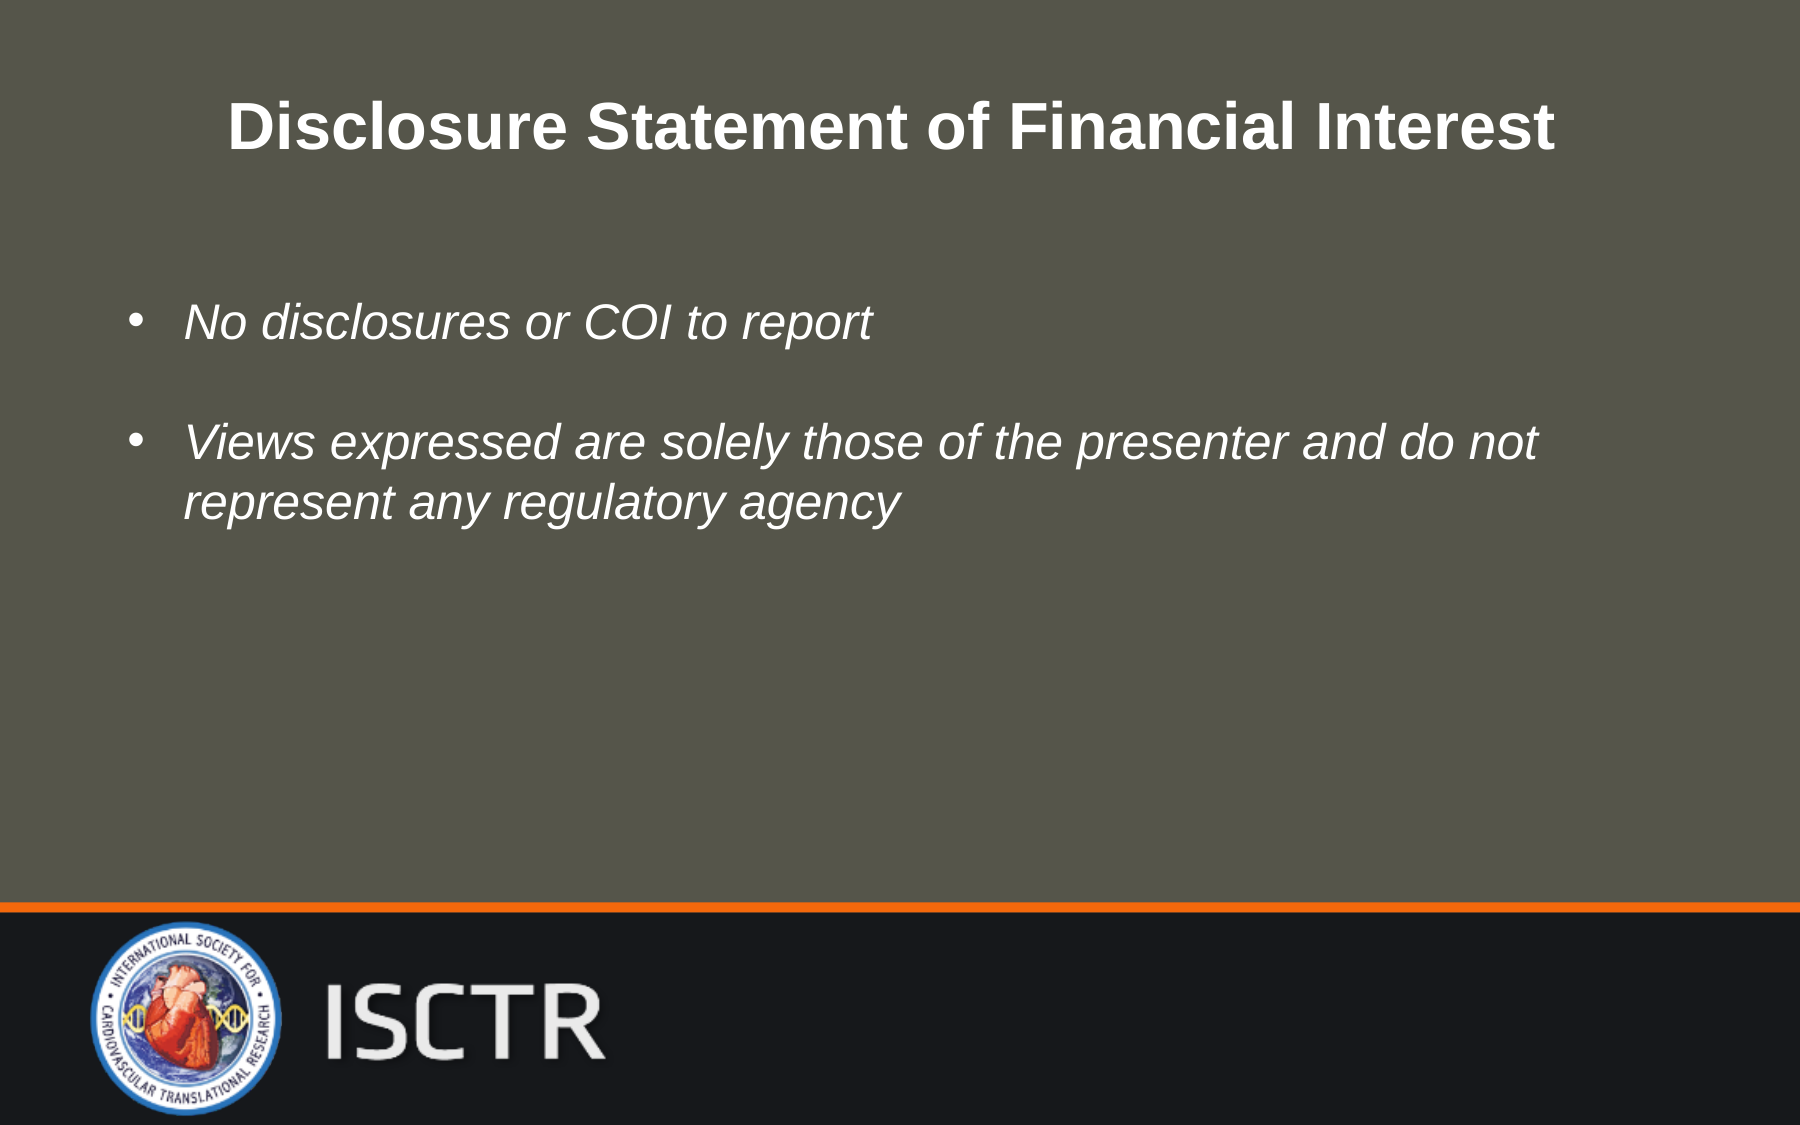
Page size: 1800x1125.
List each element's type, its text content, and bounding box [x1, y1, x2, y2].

title Disclosure Statement of Financial Interest [75, 67, 1710, 179]
text_box No disclosures or COI to report Views expressed are solely those of the presenter and do not represent any regulatory agency [112, 282, 1718, 537]
picture [87, 918, 285, 1125]
